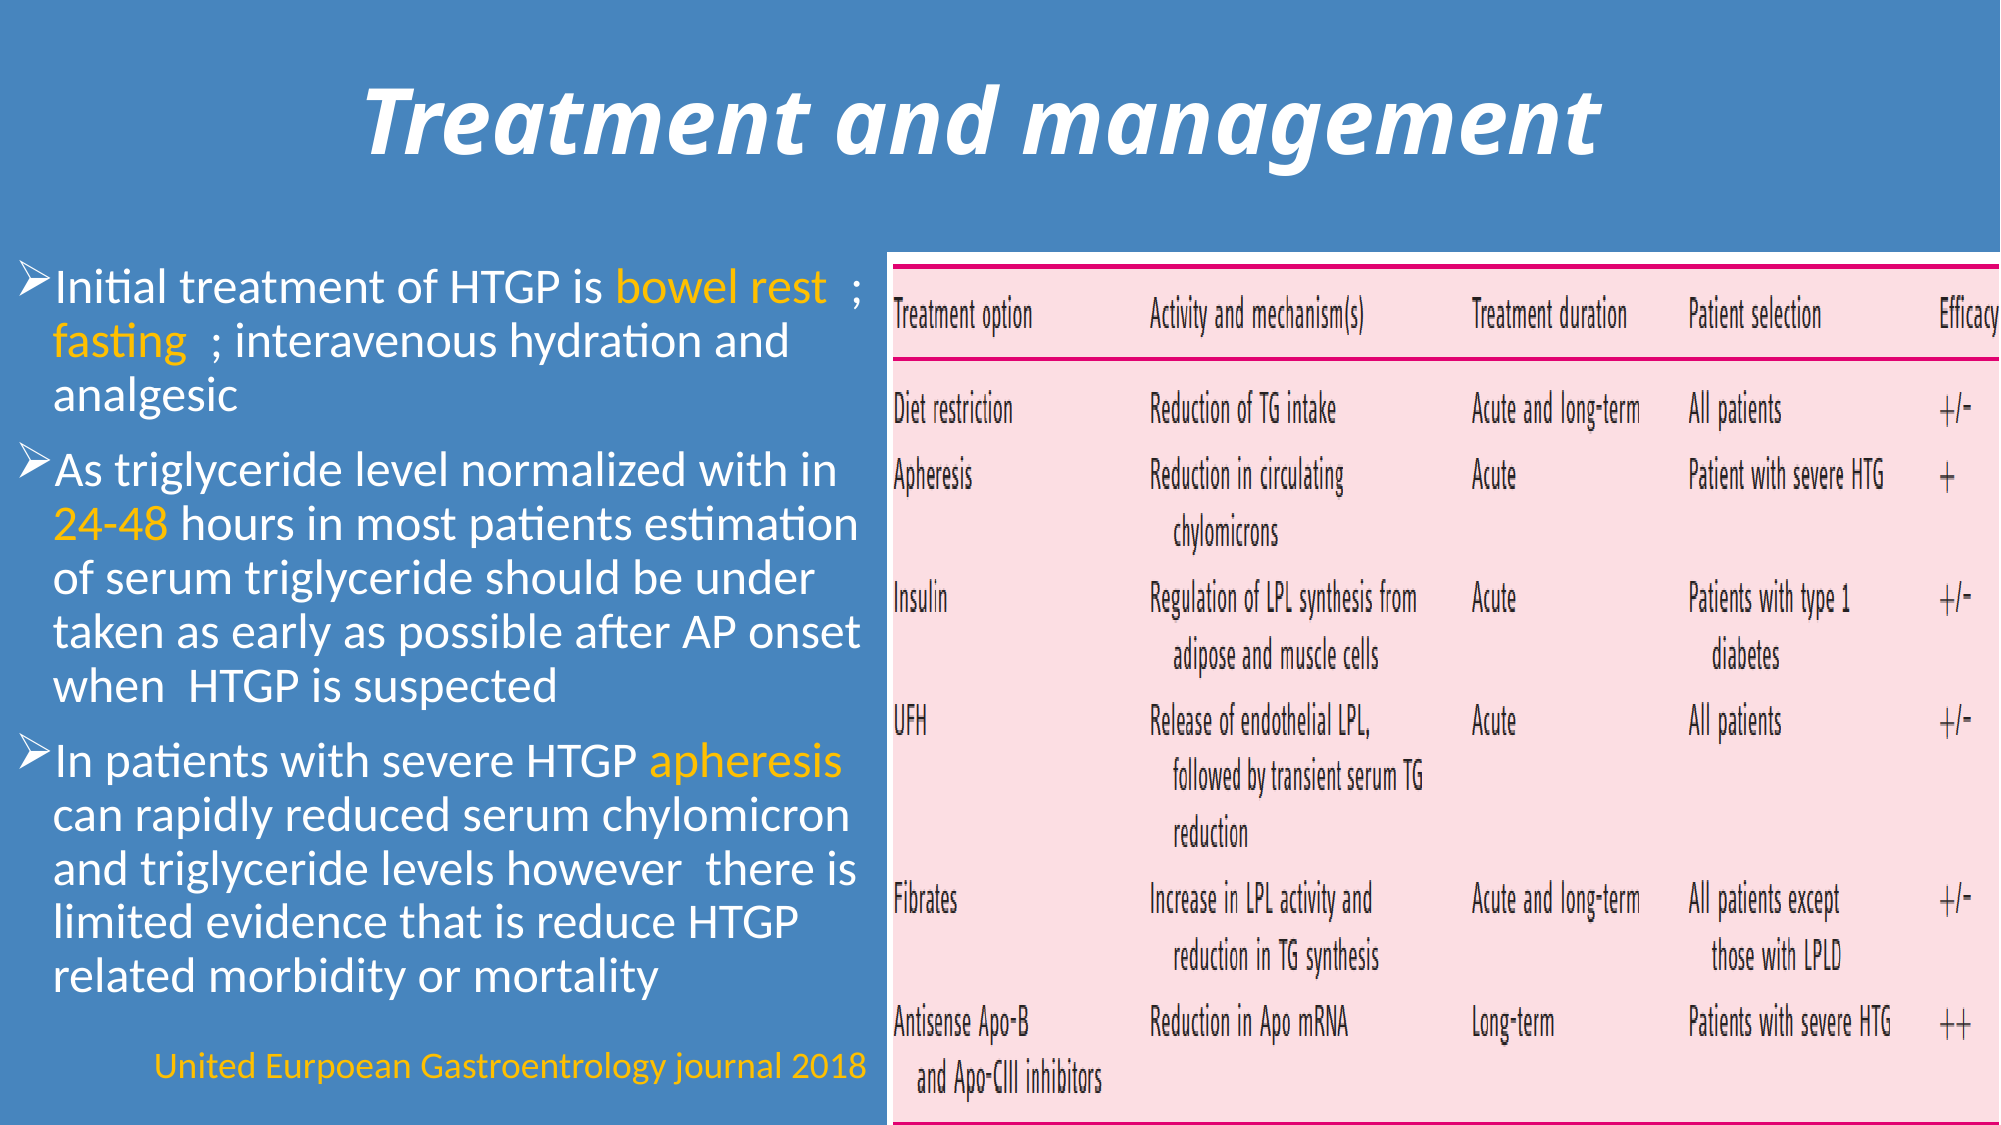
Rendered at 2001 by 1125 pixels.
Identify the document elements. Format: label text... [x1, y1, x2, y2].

text_box United Eurpoean Gastroentrology journal 2018 [139, 1034, 884, 1094]
list Initial treatment of HTGP is bowel rest ; fasting ; interavenous hydration and analgesic As triglyceride level normalized with in 24-48 hours in most patients estimation of serum triglyceride should be under taken as early as possible after AP onset when HTGP is suspected In patients with severe HTGP apheresis can rapidly reduced serum chylomicron and triglyceride levels however there is limited evidence that is reduce HTGP related morbidity or mortality [0, 252, 887, 1125]
title Treatment and management [118, 61, 1844, 189]
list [887, 252, 2000, 1125]
